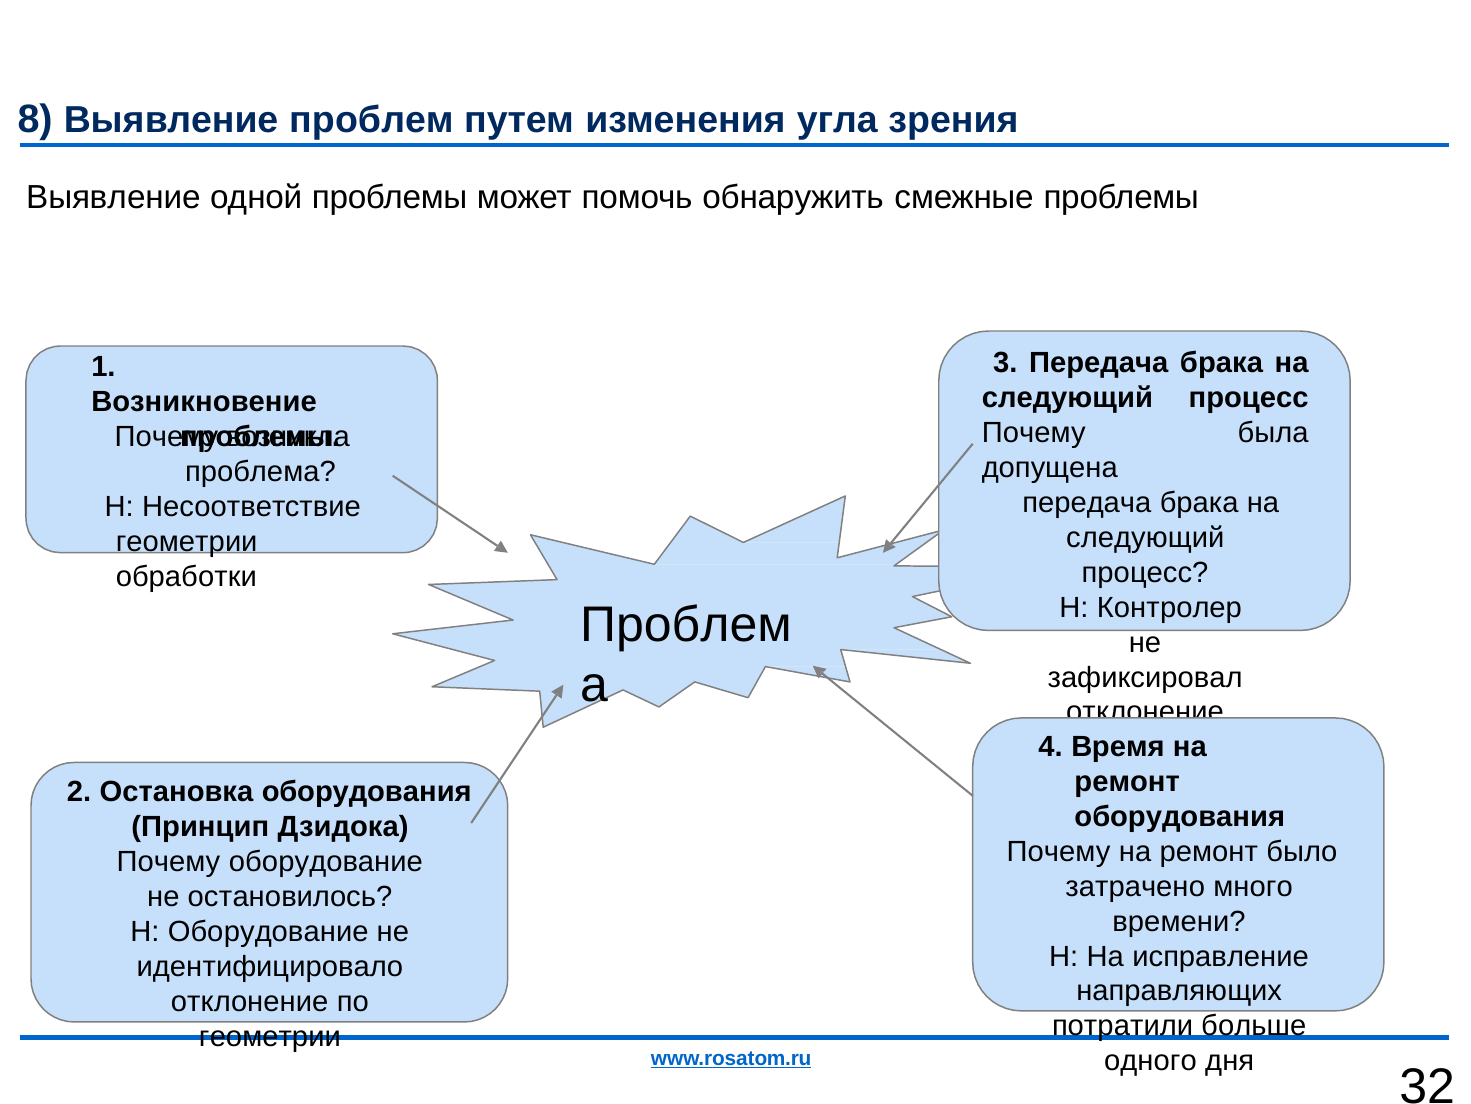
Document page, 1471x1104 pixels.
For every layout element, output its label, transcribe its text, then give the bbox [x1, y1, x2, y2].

text_box 32 [1397, 1053, 1457, 1104]
text_box Проблема [578, 591, 820, 712]
text_box [470, 684, 564, 824]
text_box [882, 443, 974, 553]
text_box [375, 346, 438, 504]
text_box [392, 495, 971, 728]
text_box [938, 331, 1351, 630]
text_box Почему возникла проблема? Н: Несоответствие геометрии обработки [102, 416, 407, 592]
text_box 3. Передача брака на следующий процесс Почему была допущена передача брака на следующий процесс? Н: Контролер не зафиксировал отклонение [979, 343, 1310, 728]
text_box Выявление одной проблемы может помочь обнаружить смежные проблемы [23, 175, 1216, 216]
text_box 8) Выявление проблем путем изменения угла зрения [15, 93, 1021, 141]
text_box [392, 474, 508, 553]
text_box [31, 762, 499, 1022]
text_box [25, 346, 102, 553]
text_box [473, 782, 508, 1022]
text_box [812, 665, 974, 797]
text_box 4. Время на ремонт оборудования Почему на ремонт было затрачено много времени? Н: На исправление направляющих потратили больше одного дня [1000, 727, 1357, 1077]
text_box 2. Остановка оборудования (Принцип Дзидока) Почему оборудование не остановилось? Н: Оборудование не идентифицировало отклонение по геометрии [66, 772, 473, 1052]
text_box [407, 488, 438, 553]
text_box 1. Возникновение проблемы. [89, 346, 375, 452]
text_box [972, 717, 1384, 1006]
text_box www.rosatom.ru [648, 1044, 817, 1070]
